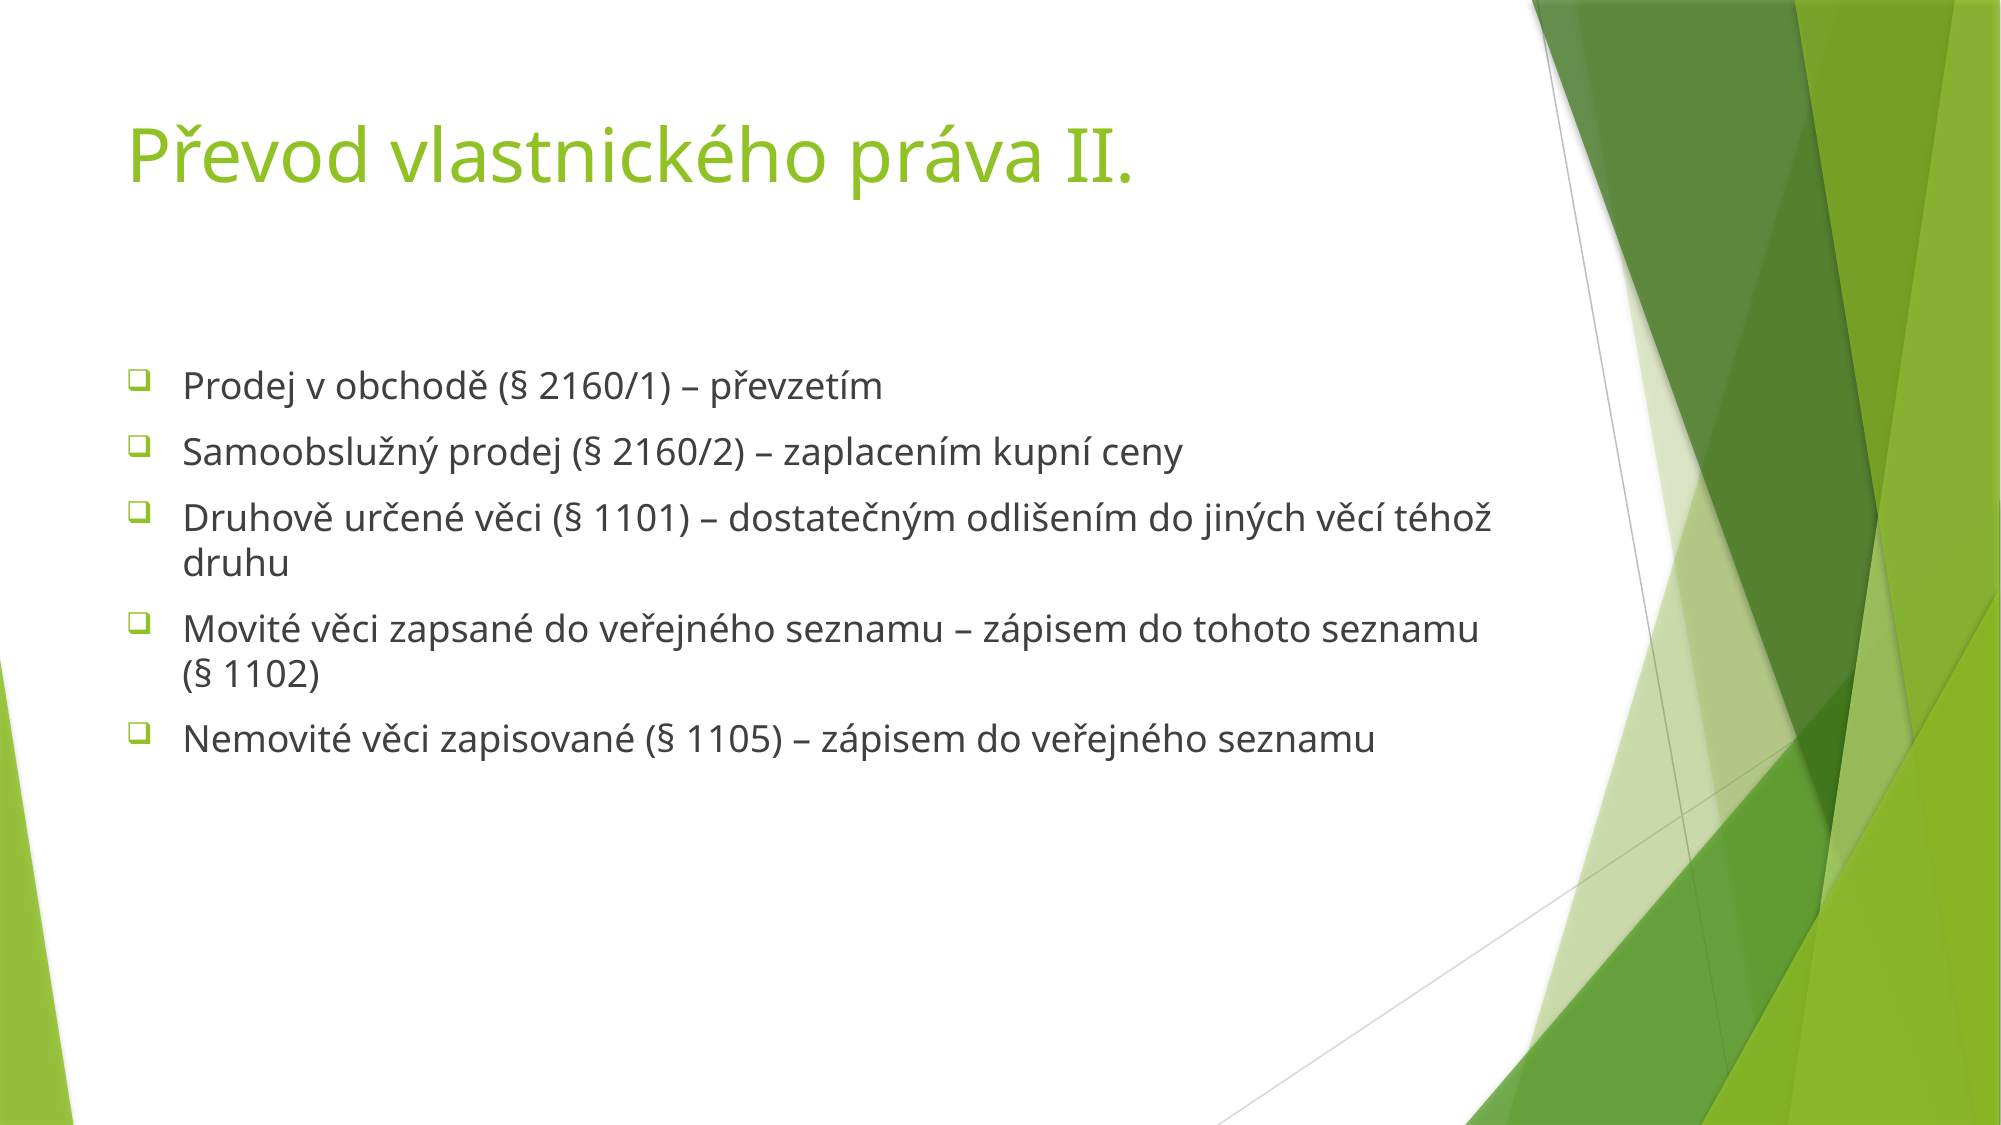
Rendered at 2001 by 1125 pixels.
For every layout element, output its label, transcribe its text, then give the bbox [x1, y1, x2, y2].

title Převod vlastnického práva II. [111, 99, 1522, 317]
list Prodej v obchodě (§ 2160/1) – převzetím Samoobslužný prodej (§ 2160/2) – zaplacením kupní ceny Druhově určené věci (§ 1101) – dostatečným odlišením do jiných věcí téhož druhu Movité věci zapsané do veřejného seznamu – zápisem do tohoto seznamu (§ 1102) Nemovité věci zapisované (§ 1105) – zápisem do veřejného seznamu [111, 354, 1522, 992]
